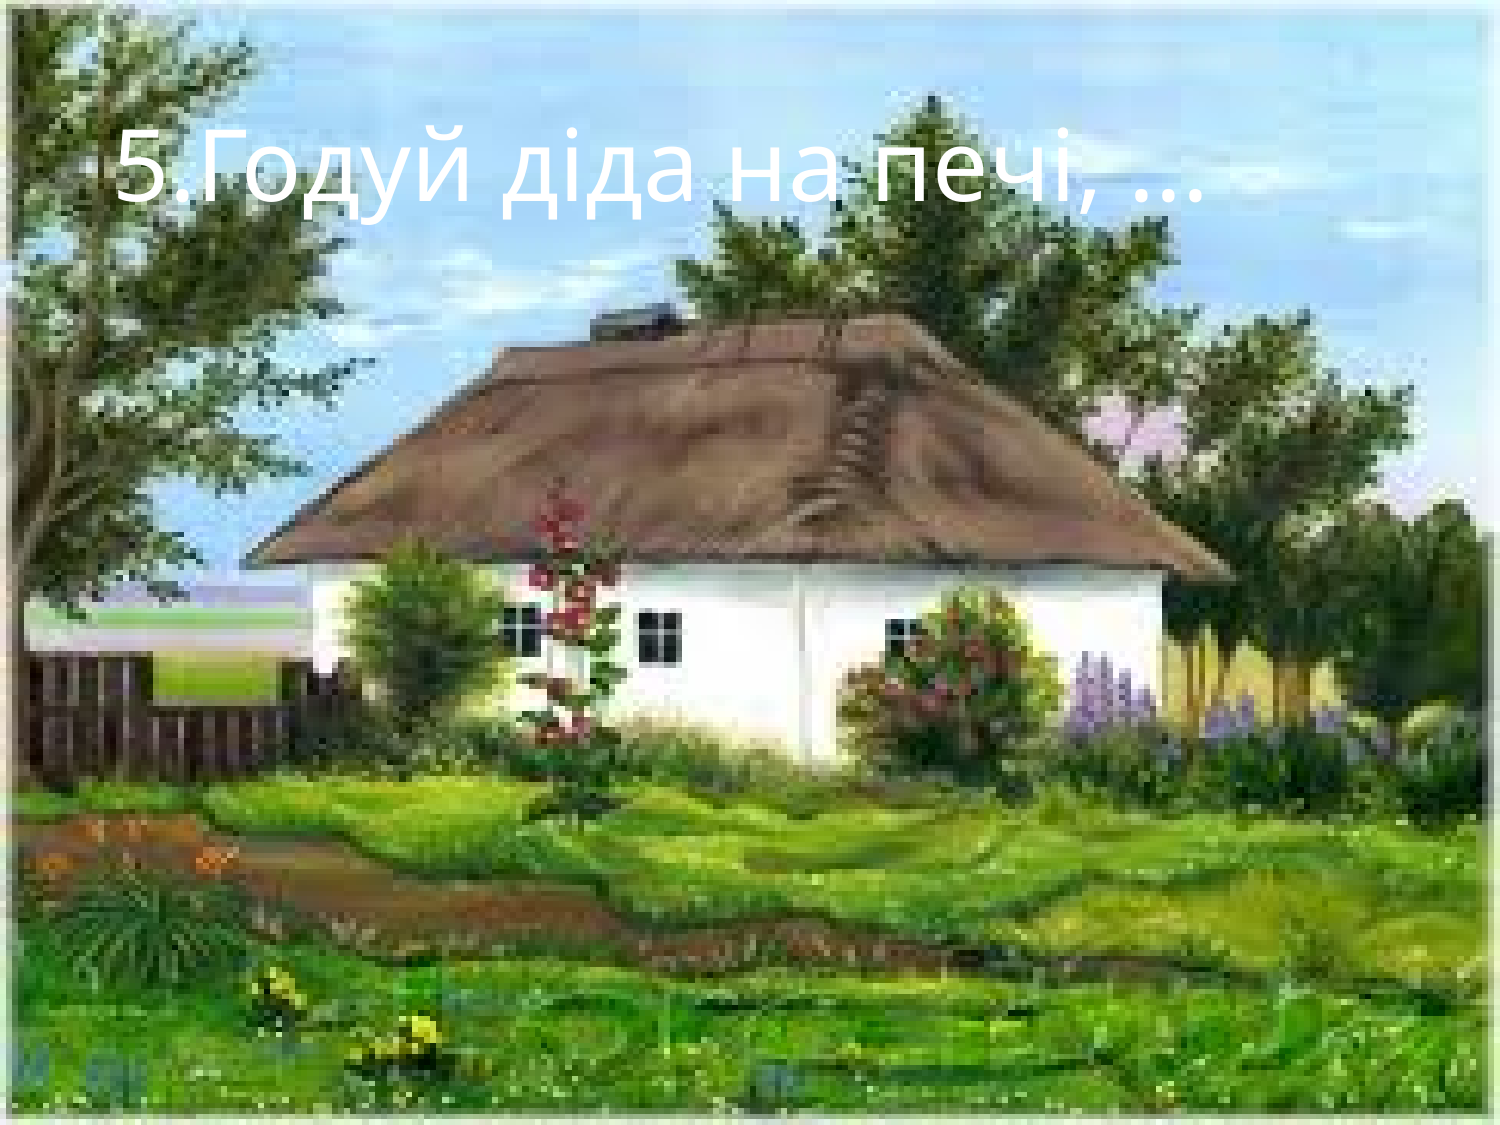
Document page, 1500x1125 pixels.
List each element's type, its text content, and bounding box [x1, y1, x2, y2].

list 5.Годуй діда на печі, ... [82, 86, 1425, 774]
picture [0, 0, 1500, 1125]
